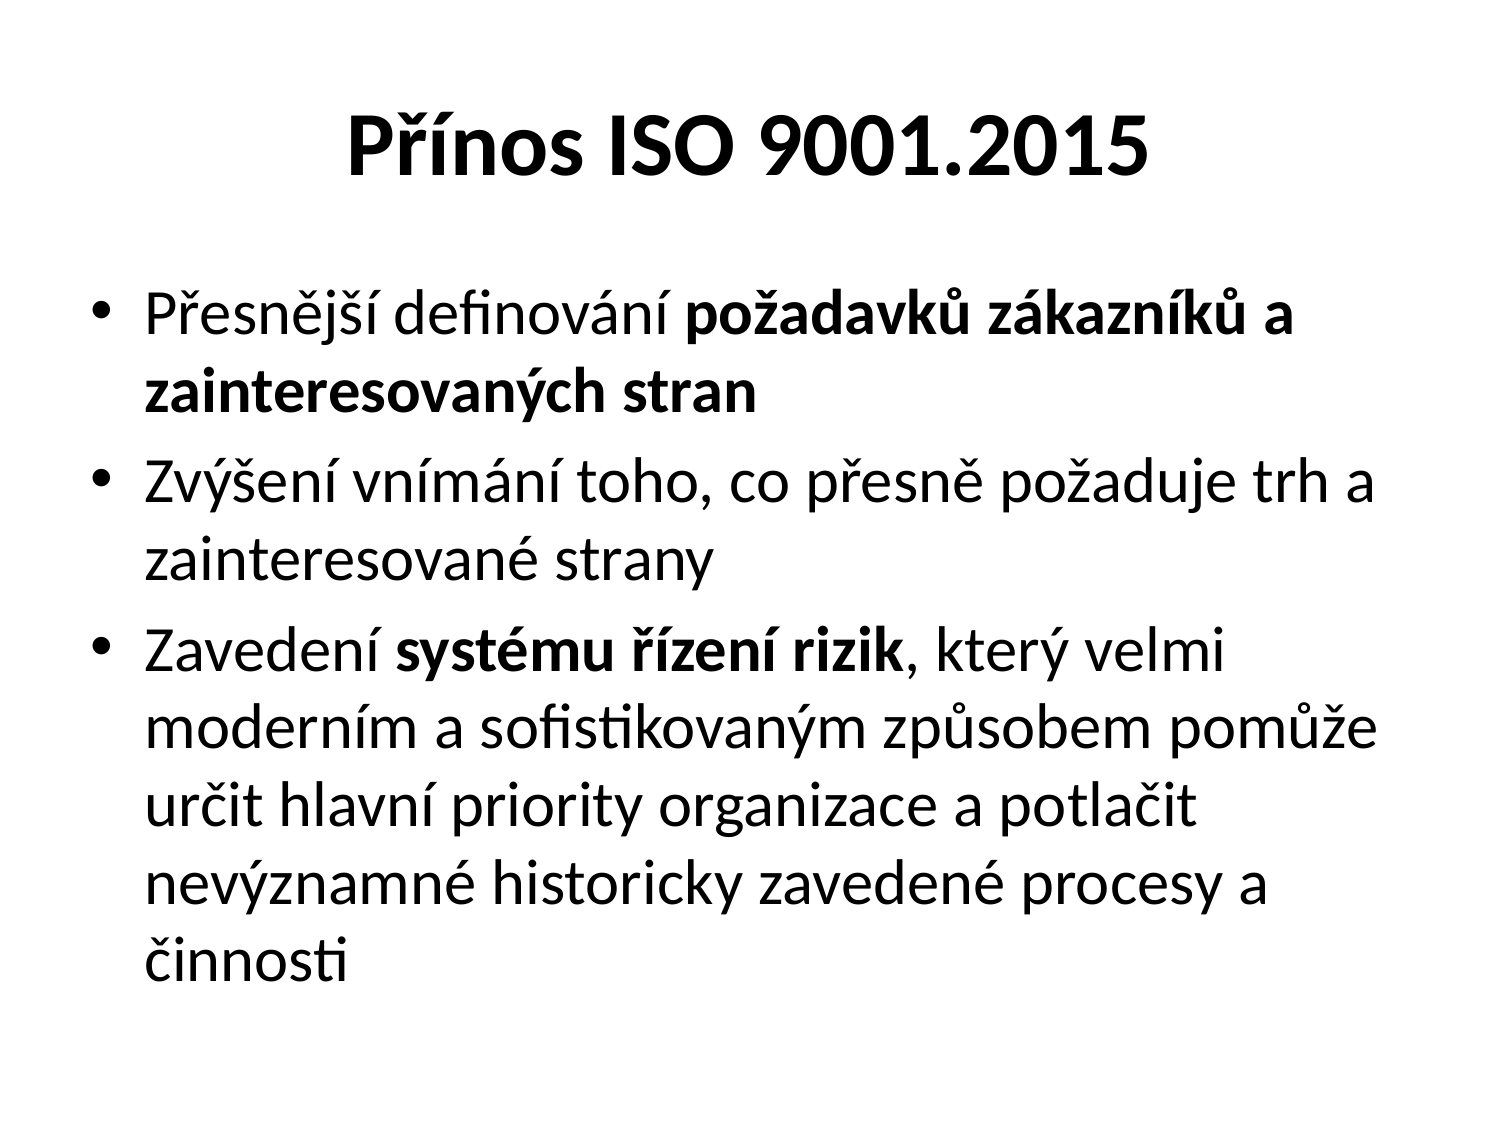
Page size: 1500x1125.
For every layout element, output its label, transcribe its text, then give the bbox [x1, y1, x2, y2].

list Přesnější definování požadavků zákazníků a zainteresovaných stran Zvýšení vnímání toho, co přesně požaduje trh a zainteresované strany Zavedení systému řízení rizik, který velmi moderním a sofistikovaným způsobem pomůže určit hlavní priority organizace a potlačit nevýznamné historicky zavedené procesy a činnosti [75, 262, 1425, 1005]
title Přínos ISO 9001.2015 [75, 45, 1425, 233]
